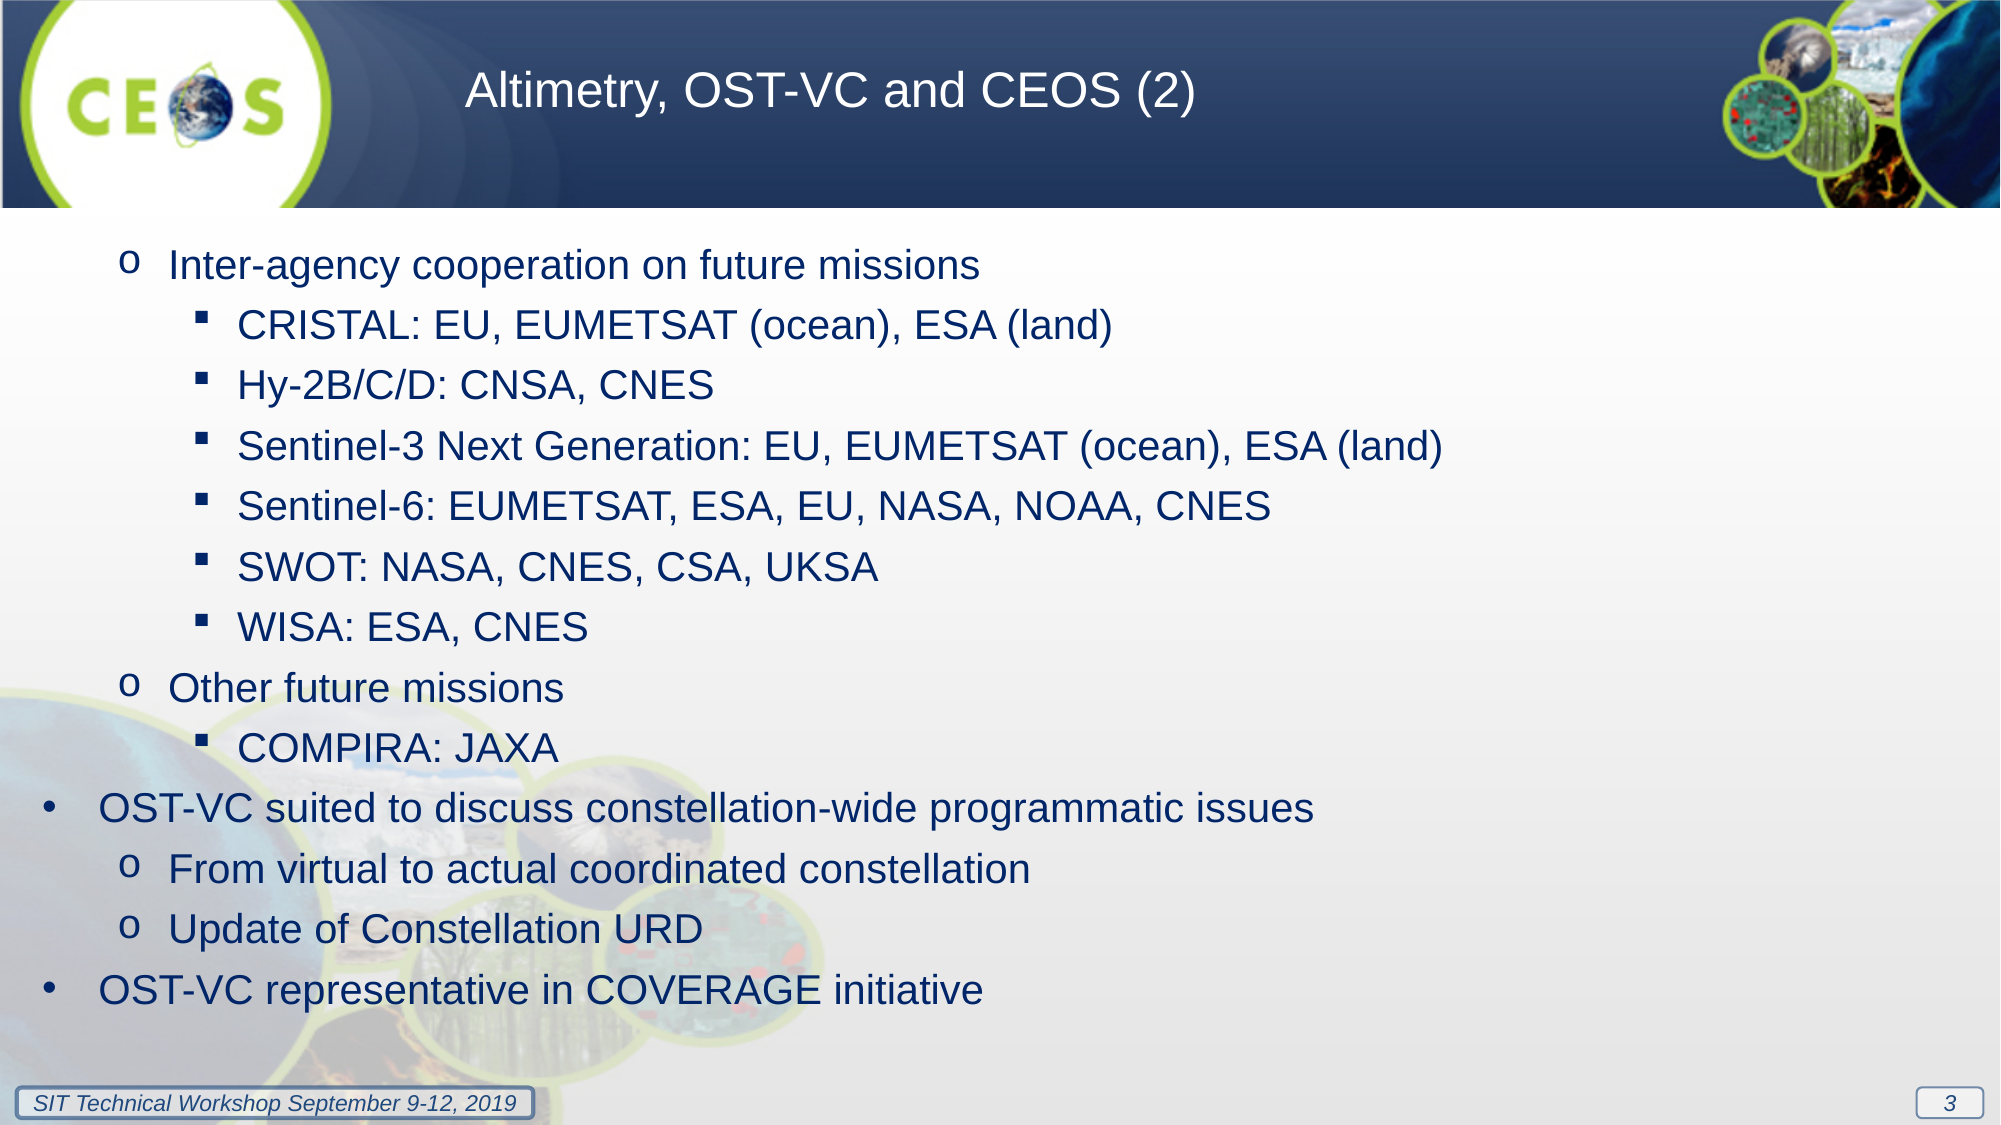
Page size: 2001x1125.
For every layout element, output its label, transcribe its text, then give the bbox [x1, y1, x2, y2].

picture [0, 0, 2001, 1125]
slide_number 3 [1915, 1086, 1985, 1120]
list Inter-agency cooperation on future missions CRISTAL: EU, EUMETSAT (ocean), ESA (land) Hy-2B/C/D: CNSA, CNES Sentinel-3 Next Generation: EU, EUMETSAT (ocean), ESA (land) Sentinel-6: EUMETSAT, ESA, EU, NASA, NOAA, CNES SWOT: NASA, CNES, CSA, UKSA WISA: ESA, CNES Other future missions COMPIRA: JAXA OST-VC suited to discuss constellation-wide programmatic issues From virtual to actual coordinated constellation Update of Constellation URD OST-VC representative in COVERAGE initiative [27, 230, 1971, 1068]
list Altimetry, OST-VC and CEOS (2) [450, 50, 1534, 138]
